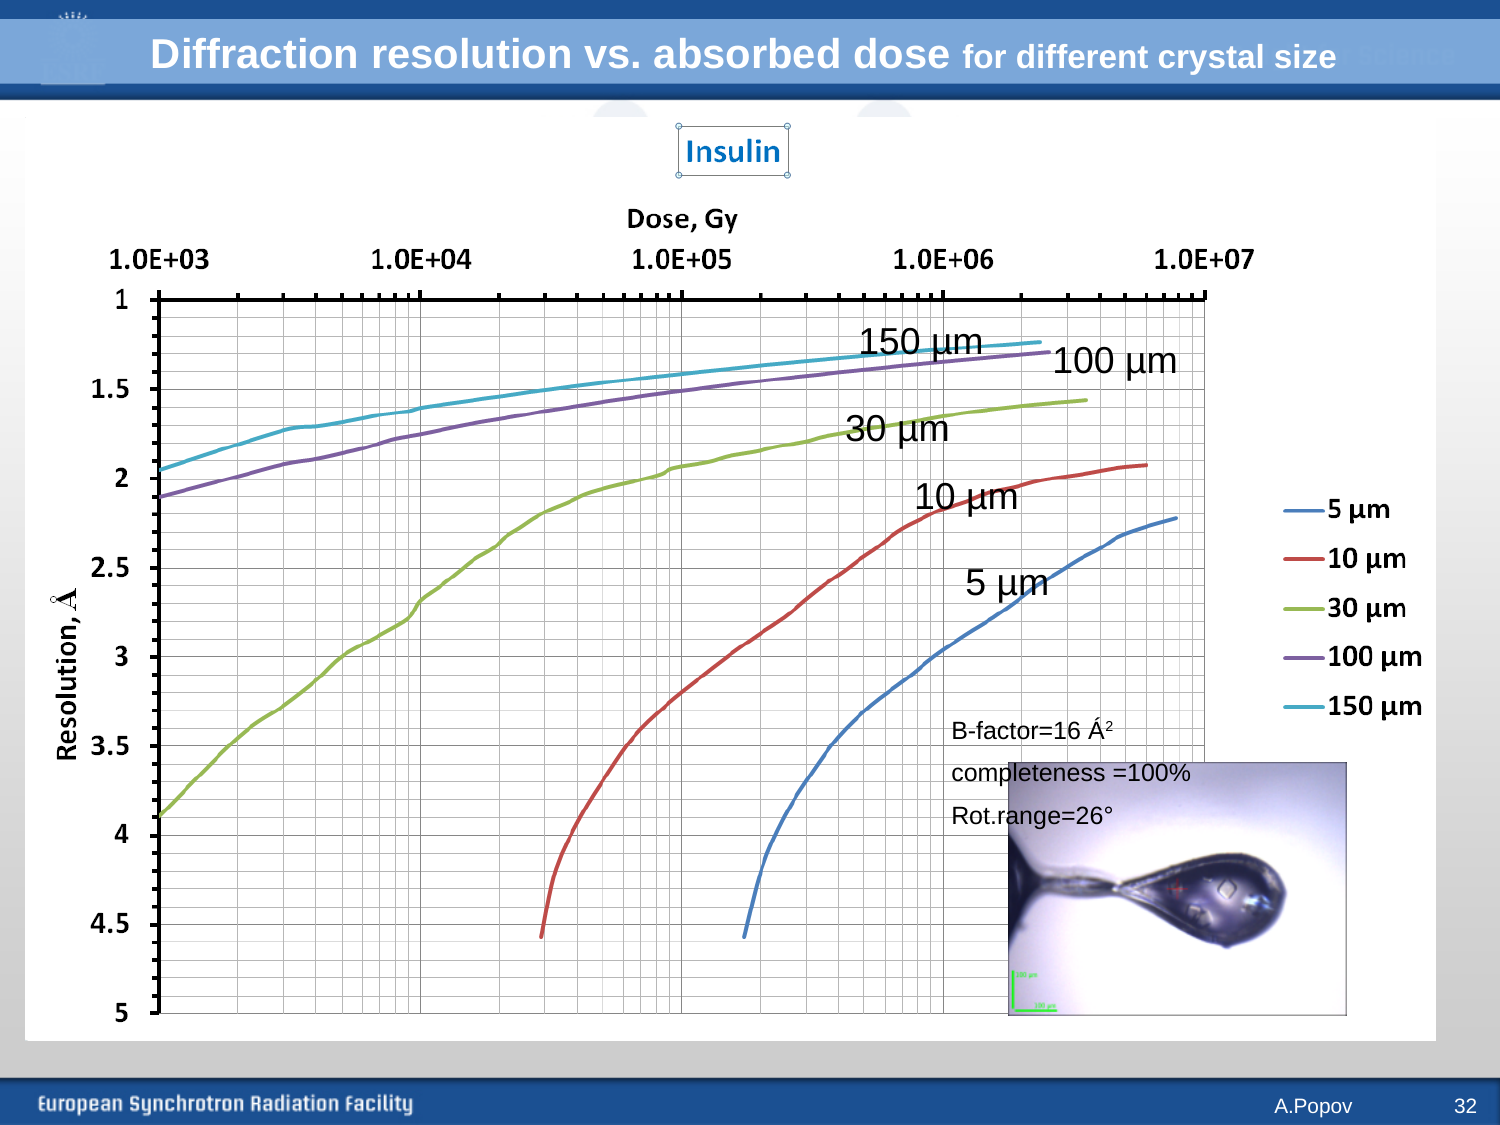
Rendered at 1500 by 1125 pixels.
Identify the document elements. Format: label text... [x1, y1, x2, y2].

picture [0, 84, 1500, 1125]
picture [0, 0, 1500, 19]
footer A.Popov [689, 1084, 1374, 1123]
slide_number 32 [1383, 1084, 1493, 1123]
text_box Diffraction resolution vs. absorbed dose for different crystal size [0, 19, 1500, 84]
